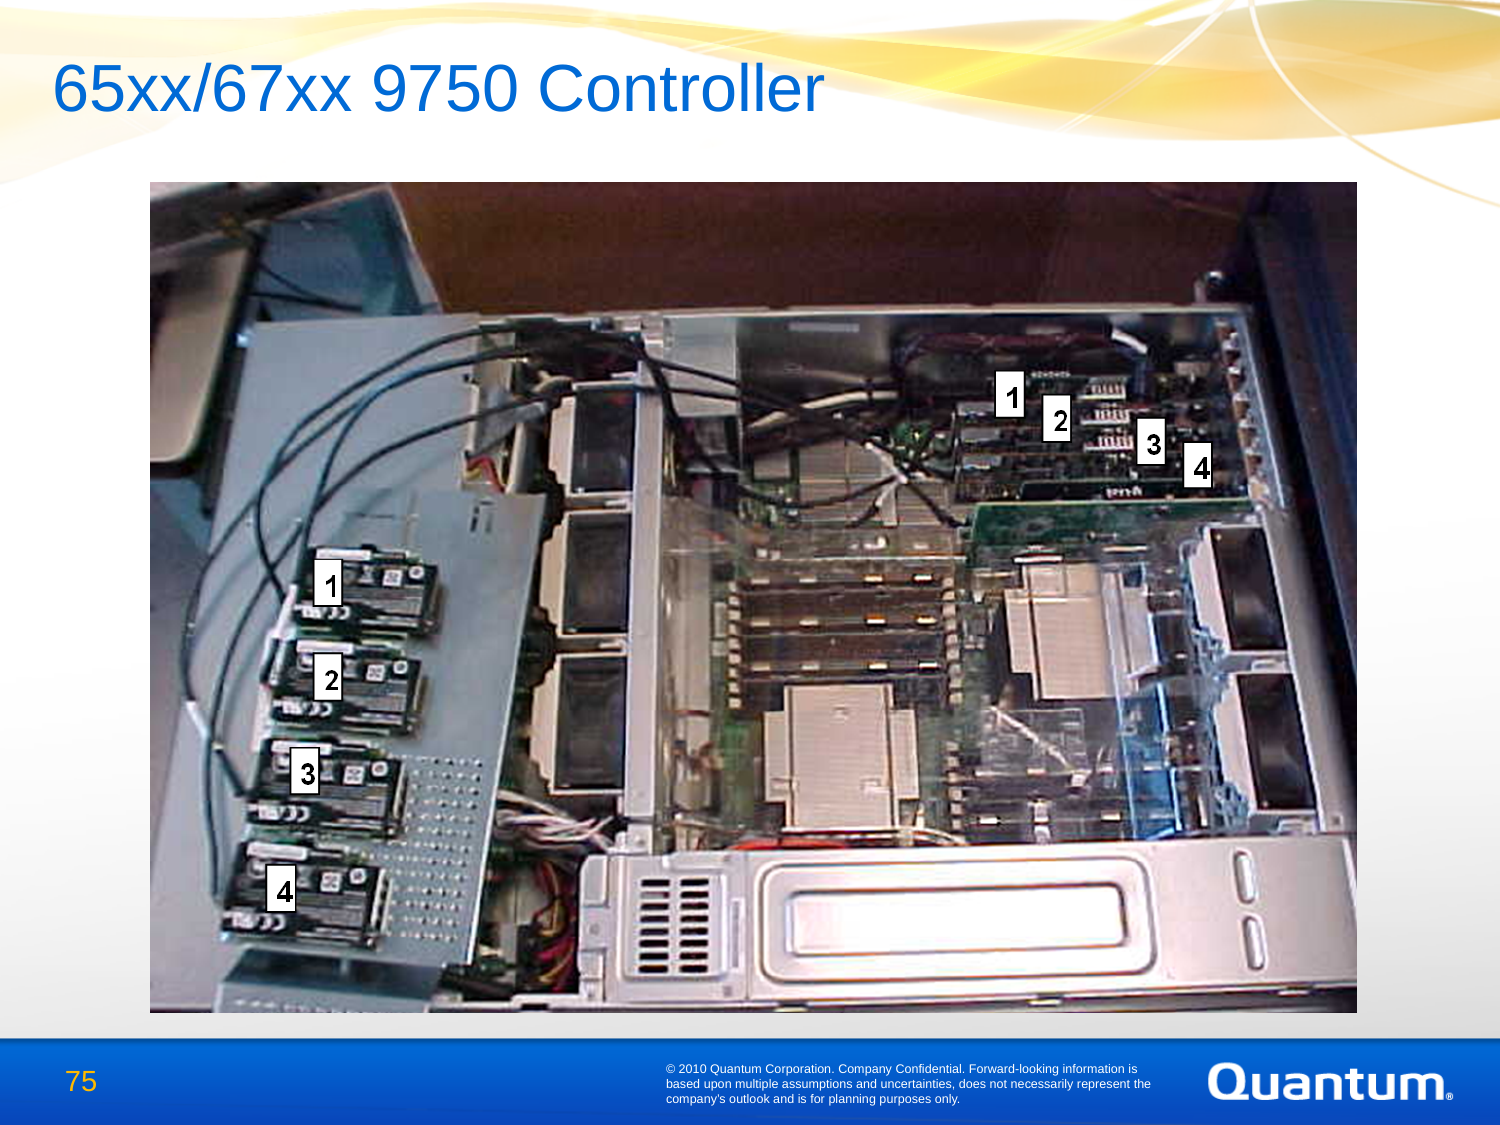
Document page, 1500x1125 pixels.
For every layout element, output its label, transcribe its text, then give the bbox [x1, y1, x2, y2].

text_box © 2010 Quantum Corporation. Company Confidential. Forward-looking information is based upon multiple assumptions and uncertainties, does not necessarily represent the company’s outlook and is for planning purposes only. [651, 1053, 1189, 1119]
title 65xx/67xx 9750 Controller [37, 32, 1463, 138]
text_box 75 [49, 1054, 138, 1108]
picture [149, 181, 1357, 1013]
